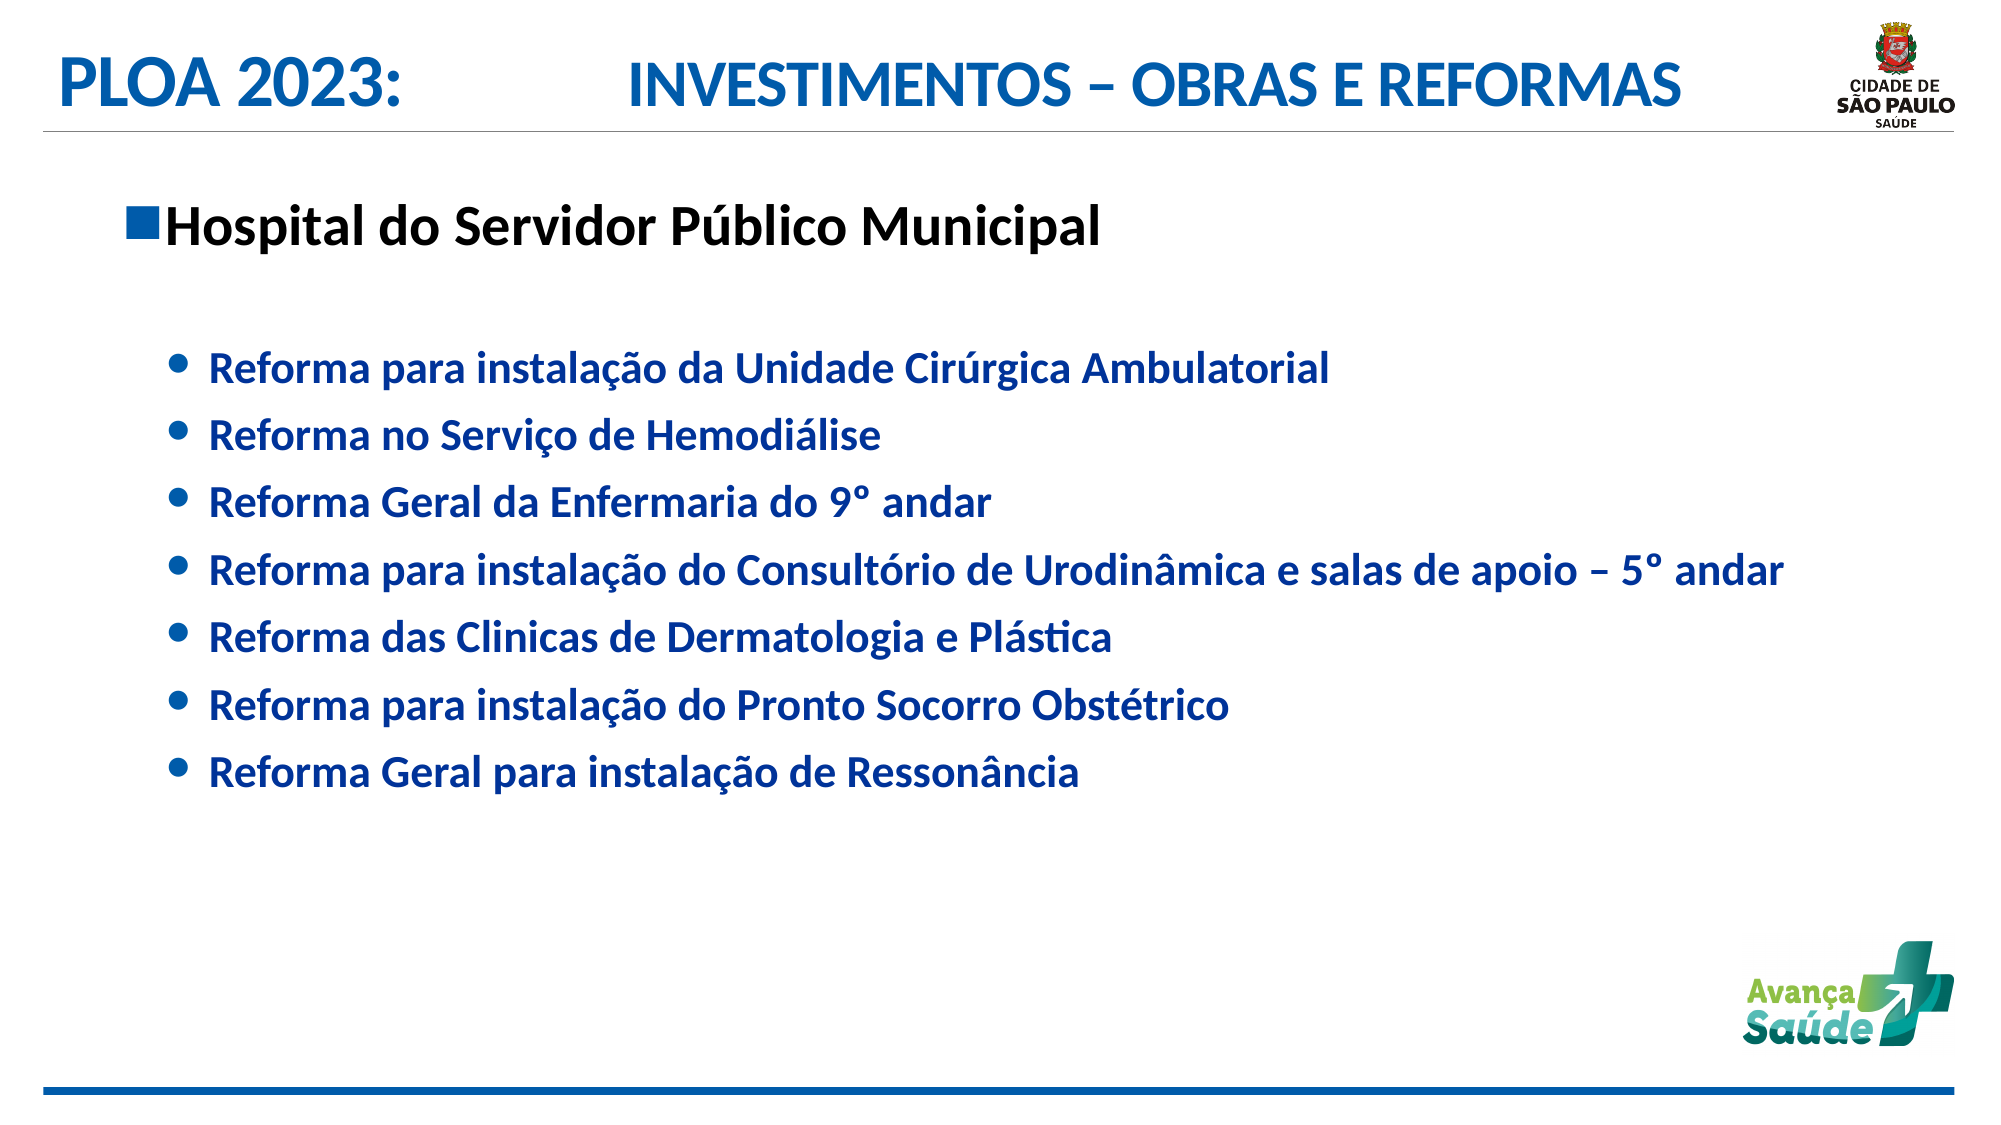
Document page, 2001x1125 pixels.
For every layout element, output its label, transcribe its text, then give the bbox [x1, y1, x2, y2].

picture [1741, 932, 1955, 1057]
list Hospital do Servidor Público Municipal Reforma para instalação da Unidade Cirúrgica Ambulatorial Reforma no Serviço de Hemodiálise Reforma Geral da Enfermaria do 9º andar Reforma para instalação do Consultório de Urodinâmica e salas de apoio – 5º andar Reforma das Clinicas de Dermatologia e Plástica Reforma para instalação do Pronto Socorro Obstétrico Reforma Geral para instalação de Ressonância [62, 150, 1974, 1053]
title PLOA 2023: INVESTIMENTOS – OBRAS E REFORMAS [43, 22, 1955, 130]
